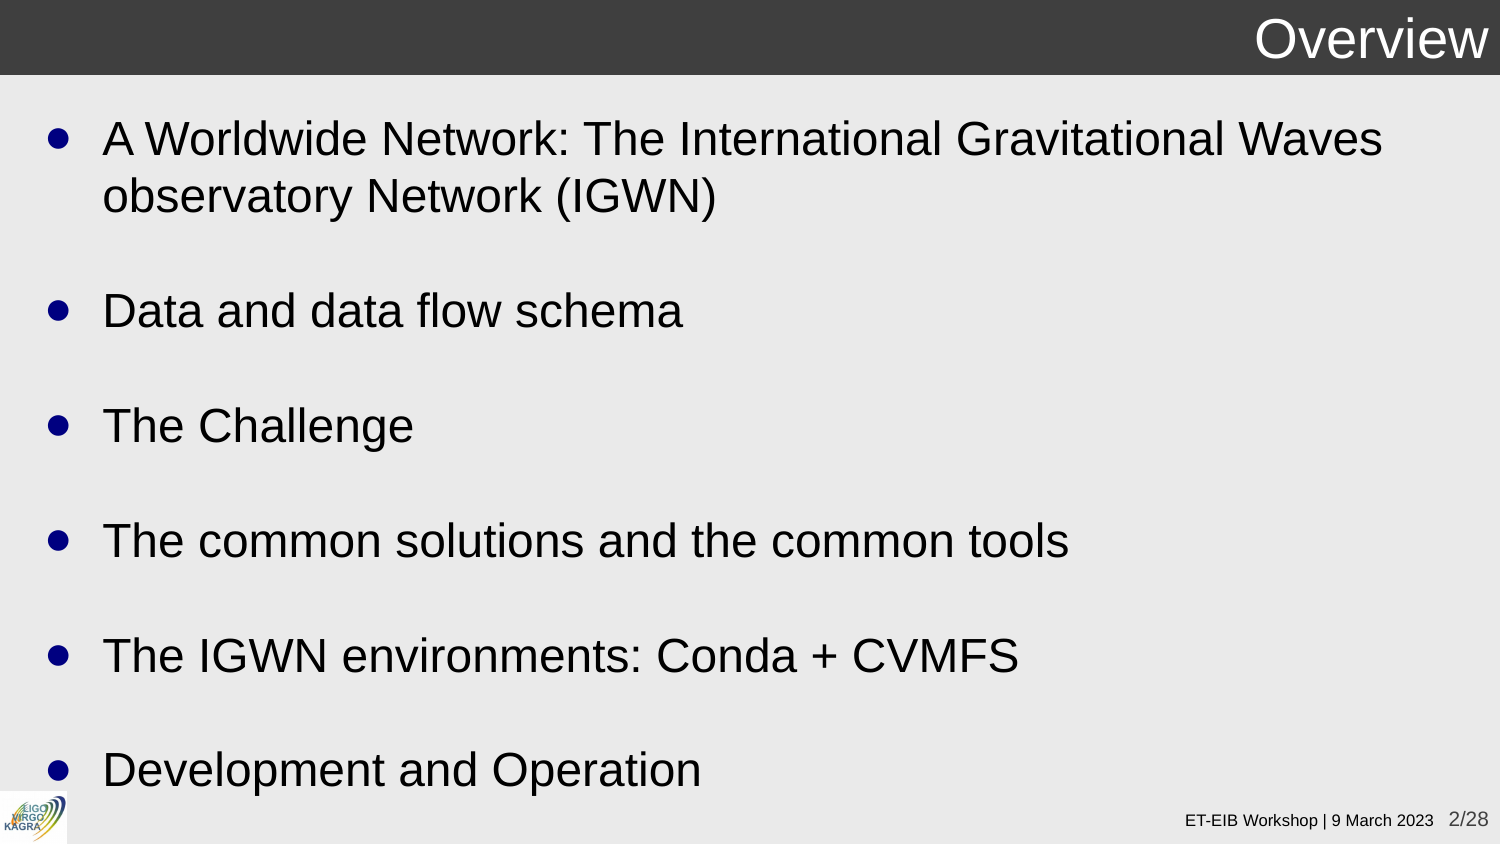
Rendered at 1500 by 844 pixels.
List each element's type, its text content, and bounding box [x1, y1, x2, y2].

list A Worldwide Network: The International Gravitational Waves observatory Network (IGWN) Data and data flow schema The Challenge The common solutions and the common tools The IGWN environments: Conda + CVMFS Development and Operation [28, 101, 1473, 808]
picture [0, 791, 67, 844]
title Overview [0, 0, 1500, 75]
